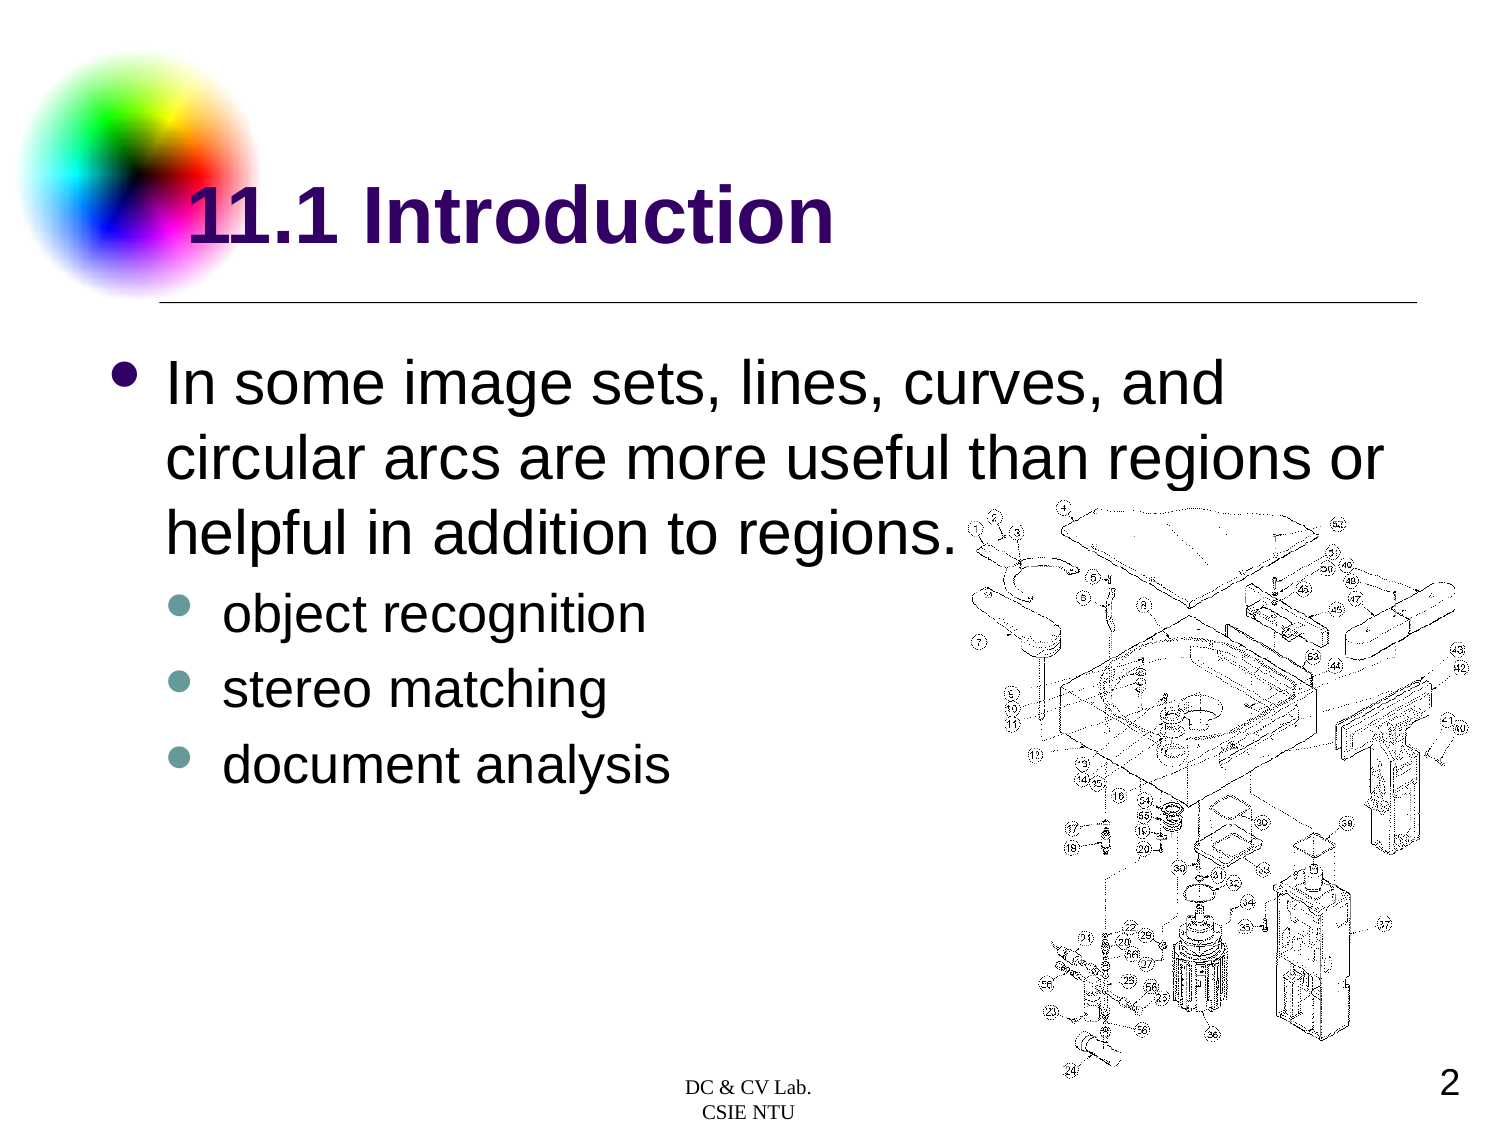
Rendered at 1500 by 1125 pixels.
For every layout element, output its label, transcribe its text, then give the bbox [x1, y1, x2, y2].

footer DC & CV Lab. CSIE NTU [510, 1066, 987, 1125]
list In some image sets, lines, curves, and circular arcs are more useful than regions or helpful in addition to regions. object recognition stereo matching document analysis [93, 334, 1444, 1059]
picture [0, 42, 272, 318]
title 11.1 Introduction [171, 54, 1500, 268]
text_box 2 [1424, 1050, 1489, 1111]
picture [962, 491, 1470, 1082]
